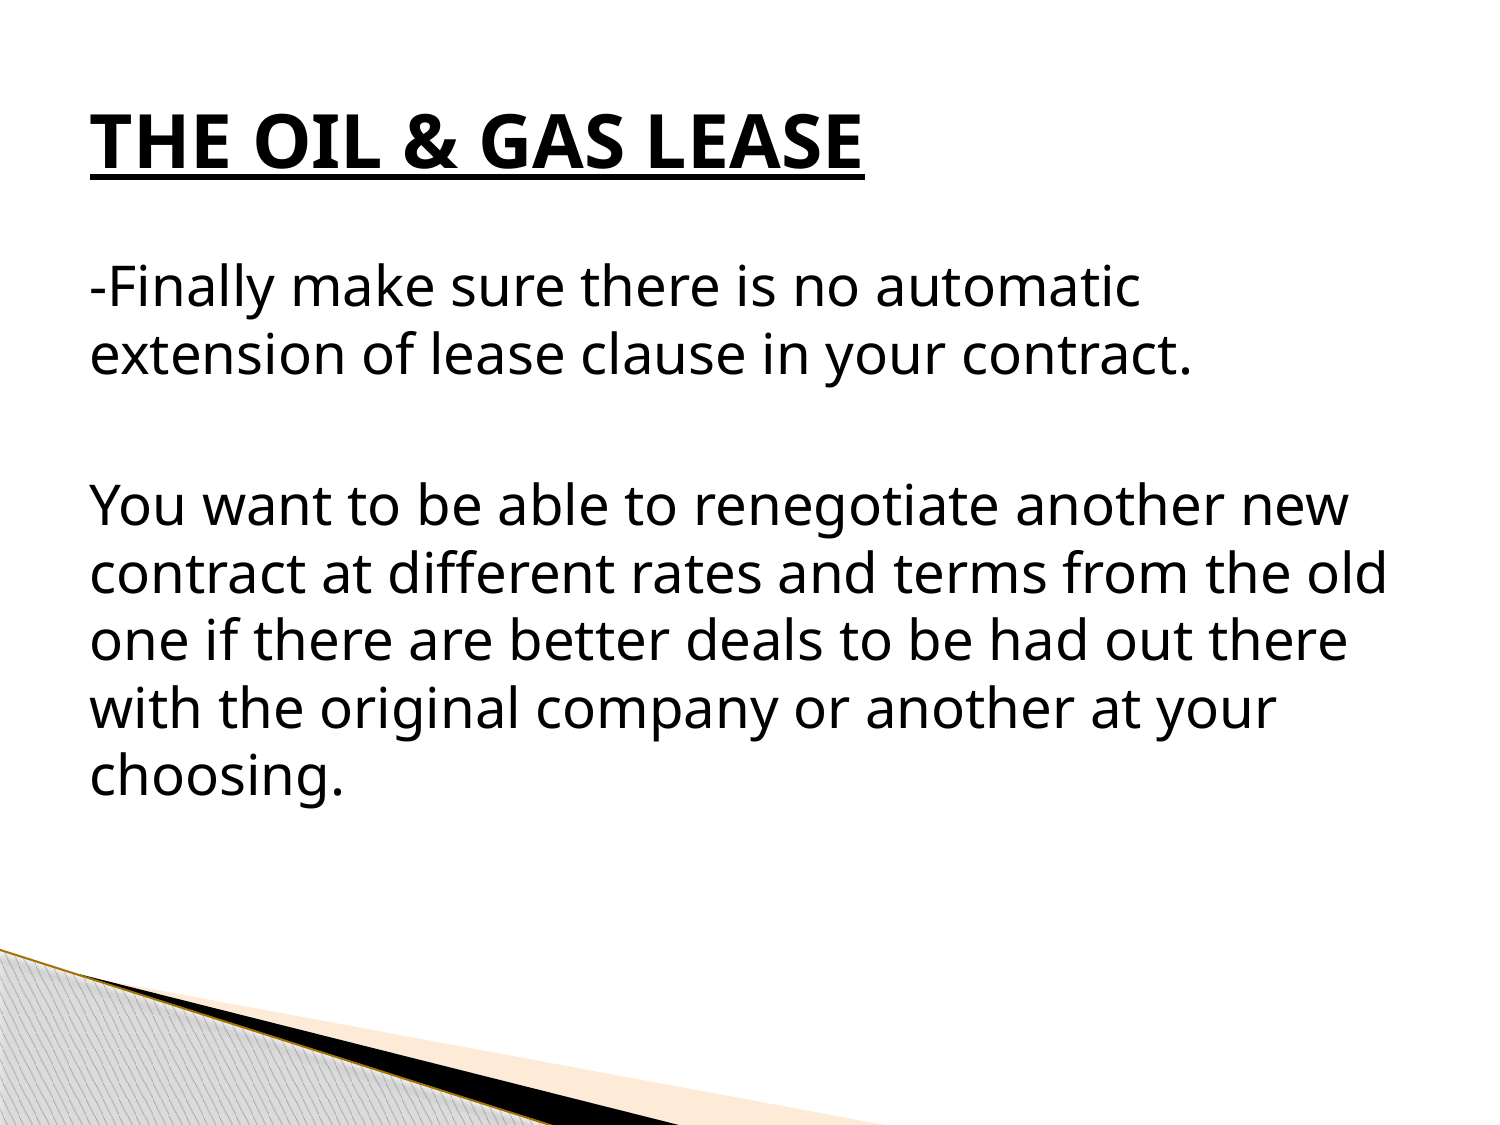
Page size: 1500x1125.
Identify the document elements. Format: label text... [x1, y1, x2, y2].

title THE OIL & GAS LEASE [75, 45, 1425, 233]
list -Finally make sure there is no automatic extension of lease clause in your contract. You want to be able to renegotiate another new contract at different rates and terms from the old one if there are better deals to be had out there with the original company or another at your choosing. [75, 243, 1425, 986]
